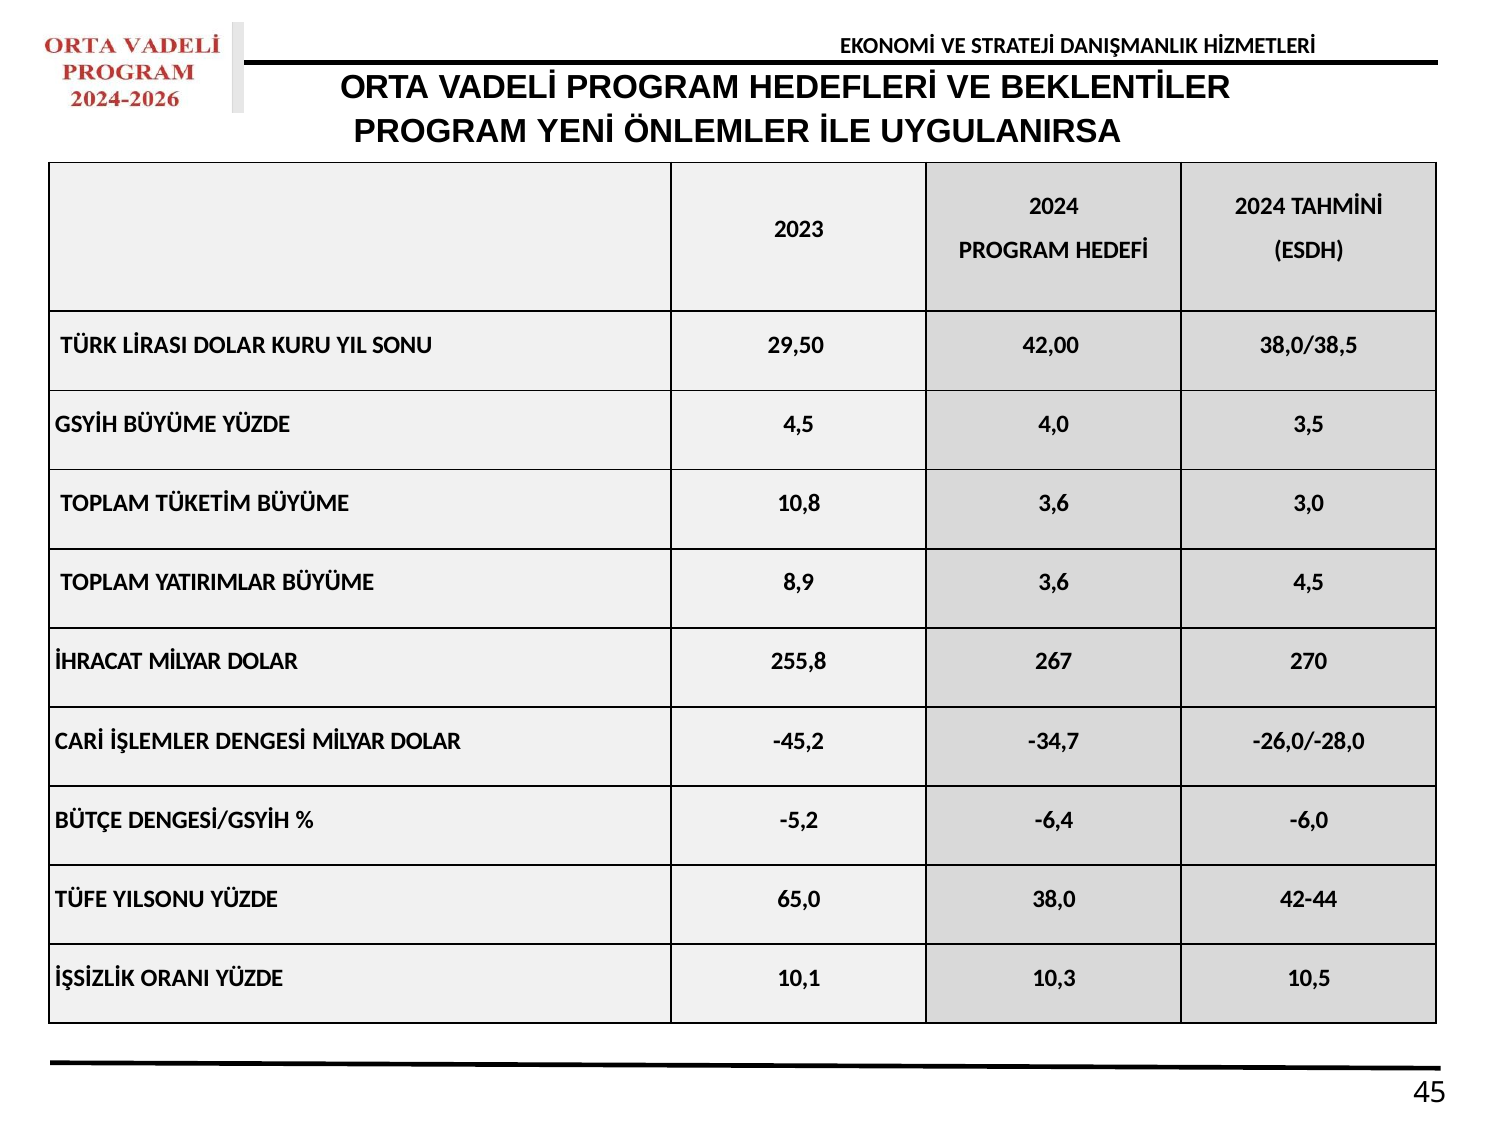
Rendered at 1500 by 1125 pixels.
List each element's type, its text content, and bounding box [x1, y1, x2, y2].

table_cell -26,0/-28,0 [1182, 708, 1435, 785]
table_cell 38,0 [927, 866, 1180, 943]
table_cell 3,5 [1182, 391, 1435, 469]
table_cell -34,7 [927, 708, 1180, 785]
table_cell İHRACAT MİLYAR DOLAR [50, 629, 670, 706]
table_cell 3,6 [927, 470, 1180, 548]
table_cell 3,0 [1182, 470, 1435, 548]
table_cell İŞSİZLİK ORANI YÜZDE [50, 945, 670, 1022]
table_cell TOPLAM YATIRIMLAR BÜYÜME [50, 550, 670, 627]
text_box EKONOMİ VE STRATEJİ DANIŞMANLIK HİZMETLERİ ORTA VADELİ PROGRAM HEDEFLERİ VE BEKLENTİLER PROGRAM YENİ ÖNLEMLER İLE UYGULANIRSA [338, 24, 1322, 149]
table_cell -6,4 [927, 787, 1180, 864]
table_cell 8,9 [672, 550, 925, 627]
table_cell 42,00 [927, 312, 1180, 390]
table_cell TÜFE YILSONU YÜZDE [50, 866, 670, 943]
table_header 2024 TAHMİNİ (ESDH) [1182, 163, 1435, 310]
picture [18, 22, 245, 113]
table_cell TÜRK LİRASI DOLAR KURU YIL SONU [50, 312, 670, 390]
table_cell 10,5 [1182, 945, 1435, 1022]
table_cell 42-44 [1182, 866, 1435, 943]
table_cell 4,5 [1182, 550, 1435, 627]
table_cell 10,1 [672, 945, 925, 1022]
table_header 2023 [672, 163, 925, 310]
table_cell 10,3 [927, 945, 1180, 1022]
table_cell 267 [927, 629, 1180, 706]
table_cell CARİ İŞLEMLER DENGESİ MİLYAR DOLAR [50, 708, 670, 785]
table_header [50, 163, 670, 310]
table_cell 270 [1182, 629, 1435, 706]
table_cell 4,0 [927, 391, 1180, 469]
table_cell TOPLAM TÜKETİM BÜYÜME [50, 470, 670, 548]
table_cell 3,6 [927, 550, 1180, 627]
table_cell 255,8 [672, 629, 925, 706]
table_cell 65,0 [672, 866, 925, 943]
table_cell 4,5 [672, 391, 925, 469]
table_cell -5,2 [672, 787, 925, 864]
table_cell GSYİH BÜYÜME YÜZDE [50, 391, 670, 469]
table_cell BÜTÇE DENGESİ/GSYİH % [50, 787, 670, 864]
table_cell 10,8 [672, 470, 925, 548]
table_cell 29,50 [672, 312, 925, 390]
table_cell -45,2 [672, 708, 925, 785]
table_cell -6,0 [1182, 787, 1435, 864]
slide_number 44 [1407, 1078, 1454, 1125]
table_header 2024 PROGRAM HEDEFİ [927, 163, 1180, 310]
table_cell 38,0/38,5 [1182, 312, 1435, 390]
